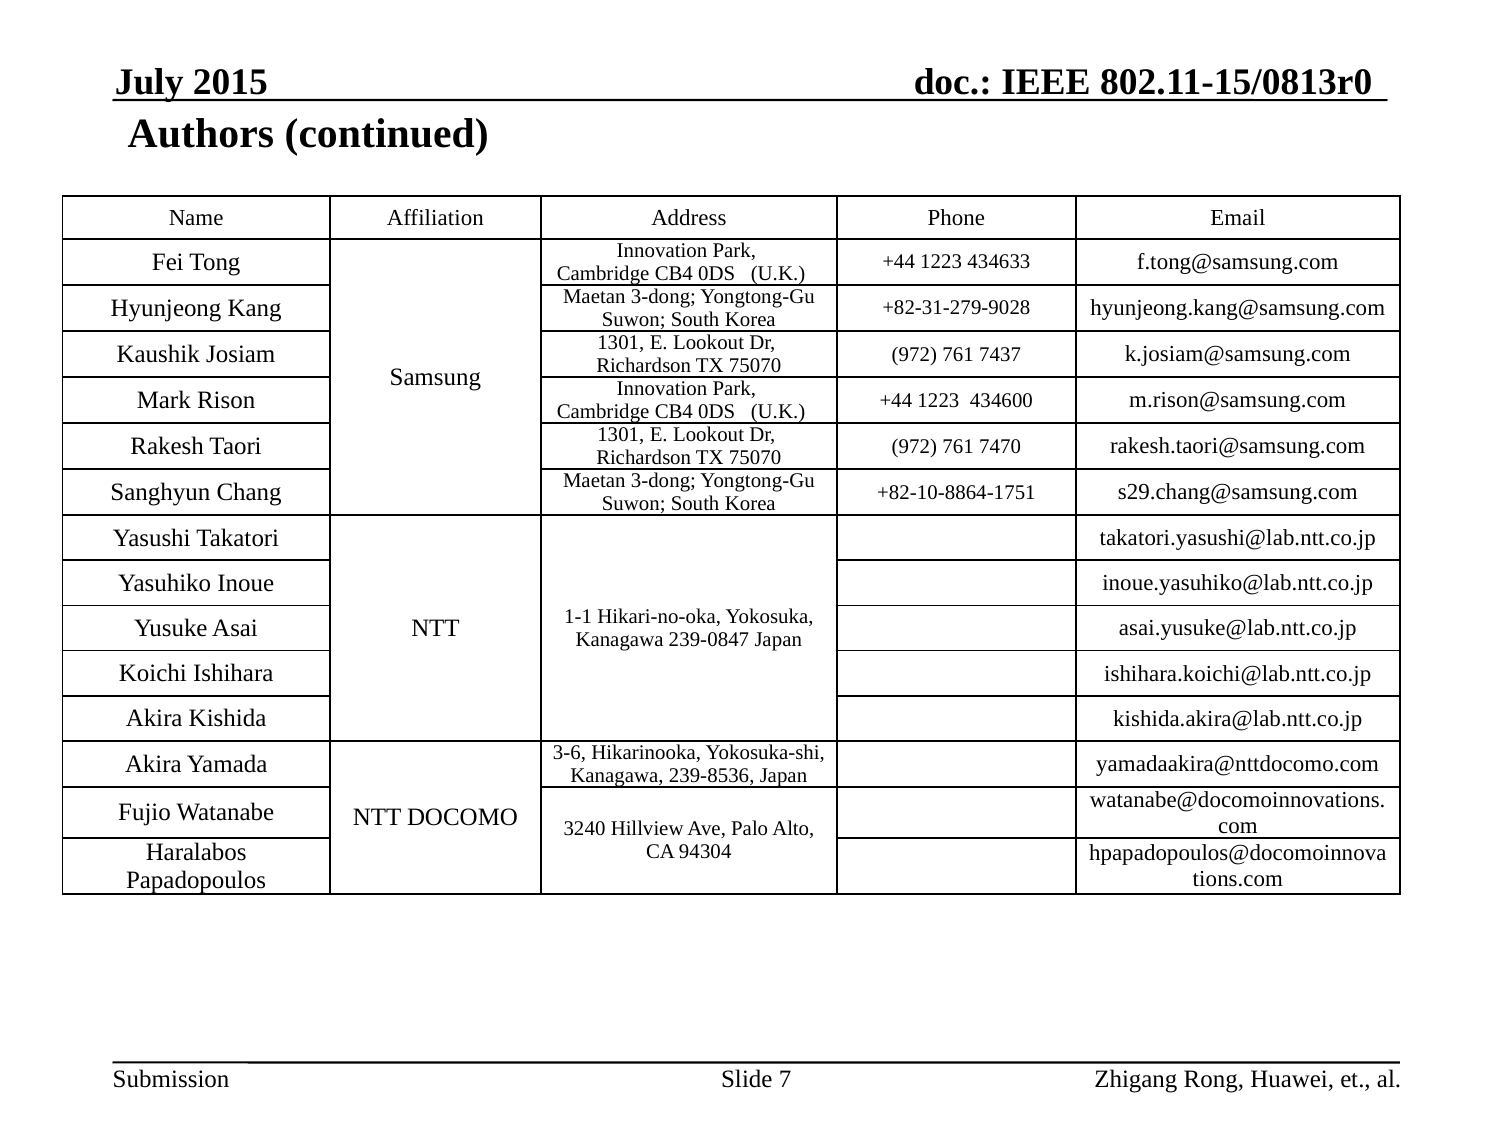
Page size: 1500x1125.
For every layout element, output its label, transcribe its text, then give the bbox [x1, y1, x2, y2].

table_cell +44 1223 434600 [838, 378, 1075, 422]
table_cell 1301, E. Lookout Dr, Richardson TX 75070 [542, 332, 836, 376]
table_header Name [63, 197, 329, 238]
table_cell rakesh.taori@samsung.com [1077, 424, 1399, 468]
table_cell hpapadopoulos@docomoinnovations.com [1077, 839, 1399, 893]
table_cell 3240 Hillview Ave, Palo Alto, CA 94304 [542, 788, 836, 893]
table_cell Hyunjeong Kang [63, 286, 329, 330]
table_cell Yasushi Takatori [63, 516, 329, 559]
table_header Address [542, 197, 836, 238]
table_cell m.rison@samsung.com [1077, 378, 1399, 422]
table_cell ishihara.koichi@lab.ntt.co.jp [1077, 651, 1399, 695]
table_cell Mark Rison [63, 378, 329, 422]
table_cell Yusuke Asai [63, 606, 329, 650]
table_cell inoue.yasuhiko@lab.ntt.co.jp [1077, 561, 1399, 605]
table_cell (972) 761 7437 [838, 332, 1075, 376]
table_cell 1301, E. Lookout Dr, Richardson TX 75070 [542, 424, 836, 468]
table_header Phone [838, 197, 1075, 238]
table_cell Akira Kishida [63, 697, 329, 740]
table_cell Koichi Ishihara [63, 651, 329, 695]
table_cell f.tong@samsung.com [1077, 240, 1399, 284]
table_header Email [1077, 197, 1399, 238]
table_cell [838, 606, 1075, 650]
table_cell +44 1223 434633 [838, 240, 1075, 284]
table_cell Rakesh Taori [63, 424, 329, 468]
table_cell [838, 697, 1075, 740]
table_cell Sanghyun Chang [63, 470, 329, 514]
table_cell [838, 839, 1075, 893]
table_cell 1-1 Hikari-no-oka, Yokosuka, Kanagawa 239-0847 Japan [542, 516, 836, 740]
title Authors (continued) [112, 112, 1388, 151]
table_header Affiliation [331, 197, 540, 238]
table_cell +82-31-279-9028 [838, 286, 1075, 330]
table_cell (972) 761 7470 [838, 424, 1075, 468]
table_cell Kaushik Josiam [63, 332, 329, 376]
table_cell Maetan 3-dong; Yongtong-Gu Suwon; South Korea [542, 286, 836, 330]
table_cell watanabe@docomoinnovations.com [1077, 788, 1399, 837]
table_cell +82-10-8864-1751 [838, 470, 1075, 514]
table_cell NTT [331, 516, 540, 740]
table_cell NTT DOCOMO [331, 742, 540, 893]
table_cell [838, 742, 1075, 786]
table_cell [838, 561, 1075, 605]
table_cell Innovation Park, Cambridge CB4 0DS (U.K.) [542, 378, 836, 422]
table_cell Akira Yamada [63, 742, 329, 786]
footer Zhigang Rong, Huawei, et., al. [949, 1061, 1402, 1093]
table_cell takatori.yasushi@lab.ntt.co.jp [1077, 516, 1399, 559]
table_cell hyunjeong.kang@samsung.com [1077, 286, 1399, 330]
table_cell kishida.akira@lab.ntt.co.jp [1077, 697, 1399, 740]
table_cell [838, 516, 1075, 559]
table_cell [838, 788, 1075, 837]
table_cell 3-6, Hikarinooka, Yokosuka-shi, Kanagawa, 239-8536, Japan [542, 742, 836, 786]
table_cell Haralabos Papadopoulos [63, 839, 329, 893]
table_cell Samsung [331, 240, 540, 514]
table_cell s29.chang@samsung.com [1077, 470, 1399, 514]
table_cell yamadaakira@nttdocomo.com [1077, 742, 1399, 786]
table_cell Fujio Watanabe [63, 788, 329, 837]
table_cell Innovation Park, Cambridge CB4 0DS (U.K.) [542, 240, 836, 284]
table_cell k.josiam@samsung.com [1077, 332, 1399, 376]
table_cell asai.yusuke@lab.ntt.co.jp [1077, 606, 1399, 650]
table_cell Maetan 3-dong; Yongtong-Gu Suwon; South Korea [542, 470, 836, 514]
table_cell [838, 651, 1075, 695]
slide_number Slide 7 [712, 1061, 800, 1093]
table_cell Yasuhiko Inoue [63, 561, 329, 605]
table_cell Fei Tong [63, 240, 329, 284]
